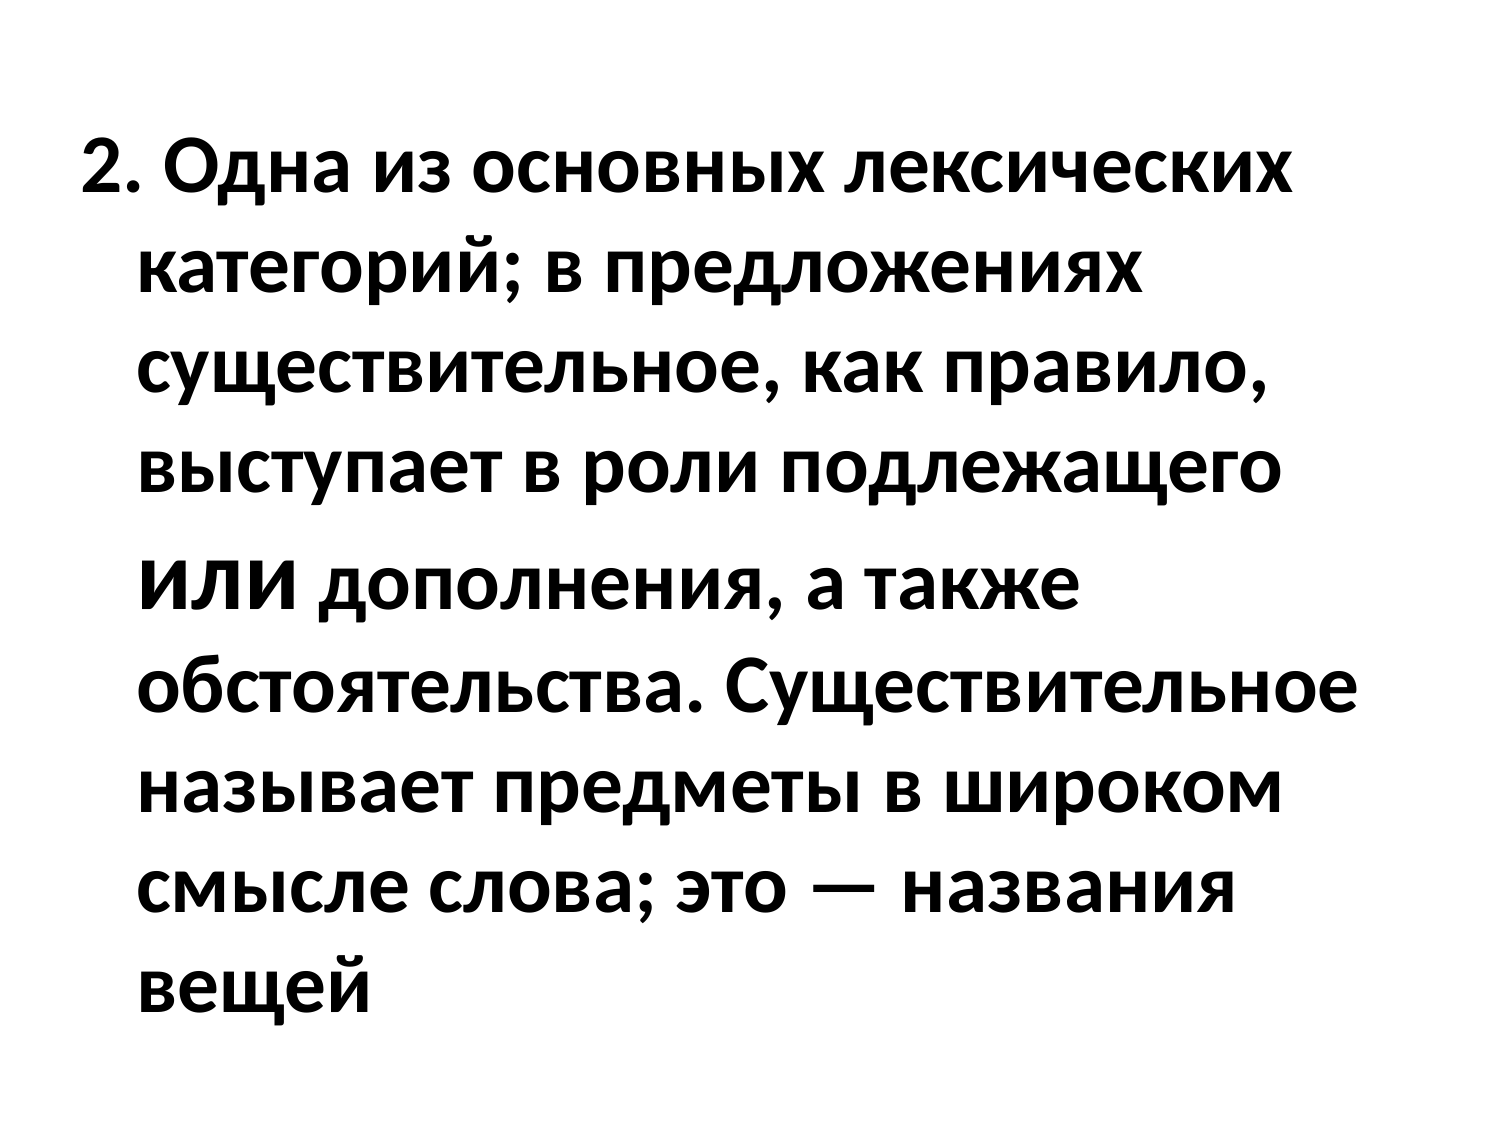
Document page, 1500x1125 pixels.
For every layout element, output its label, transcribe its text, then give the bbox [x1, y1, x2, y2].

list 2. Одна из основных лексических категорий; в предложениях существительное, как правило, выступает в роли подлежащего или дополнения, а также обстоятельства. Существительное называет предметы в широком смысле слова; это — названия вещей [64, 101, 1415, 1047]
